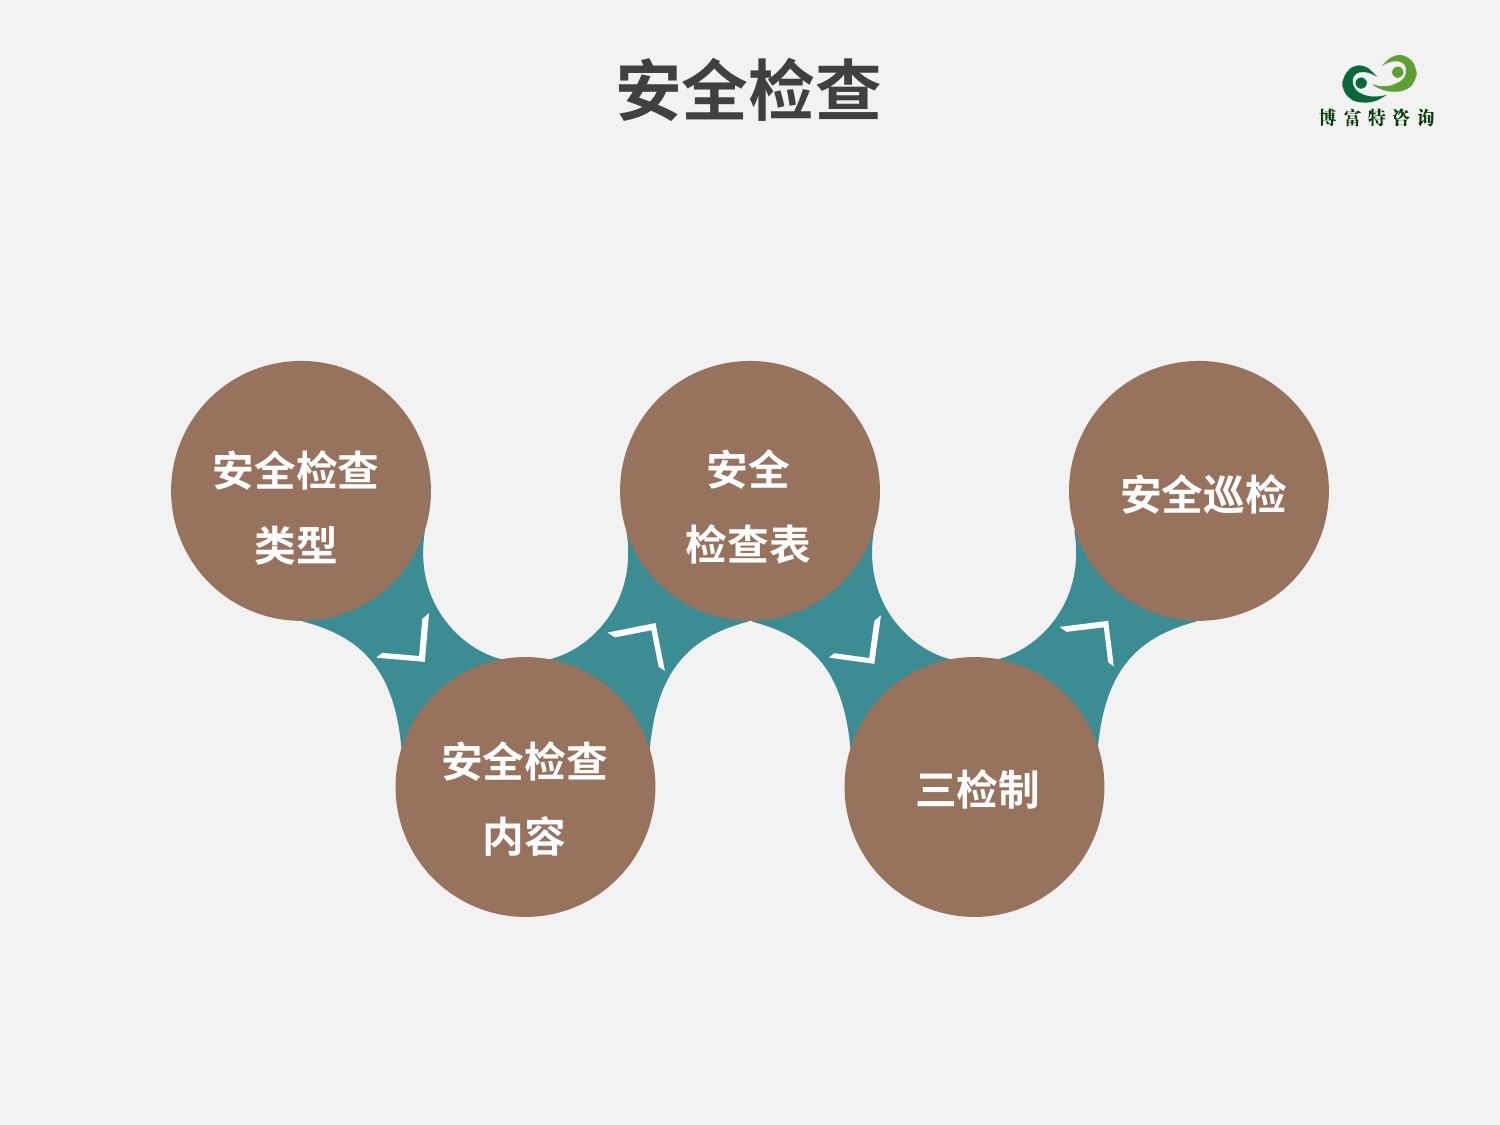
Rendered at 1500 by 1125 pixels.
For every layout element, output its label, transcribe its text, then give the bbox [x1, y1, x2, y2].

text_box [303, 533, 501, 746]
text_box [1059, 620, 1114, 667]
text_box [844, 657, 1105, 917]
text_box [426, 657, 625, 703]
text_box 安全 检查表 [650, 411, 847, 577]
text_box [752, 533, 950, 746]
text_box 安全巡检 [1102, 436, 1306, 526]
text_box [550, 536, 749, 748]
text_box [828, 615, 881, 664]
text_box [419, 436, 431, 546]
text_box [395, 709, 421, 865]
text_box [203, 577, 399, 621]
text_box 安全检查 [598, 41, 899, 138]
text_box 安全检查 类型 [173, 412, 419, 577]
text_box [620, 360, 880, 621]
text_box [424, 869, 627, 917]
text_box 安全检查 内容 [421, 703, 628, 869]
text_box [607, 623, 665, 671]
text_box [1069, 360, 1329, 621]
text_box [197, 360, 405, 412]
text_box [628, 707, 656, 867]
text_box 三检制 [879, 731, 1076, 822]
text_box [998, 530, 1197, 746]
text_box [376, 613, 430, 662]
picture [1305, 54, 1453, 129]
